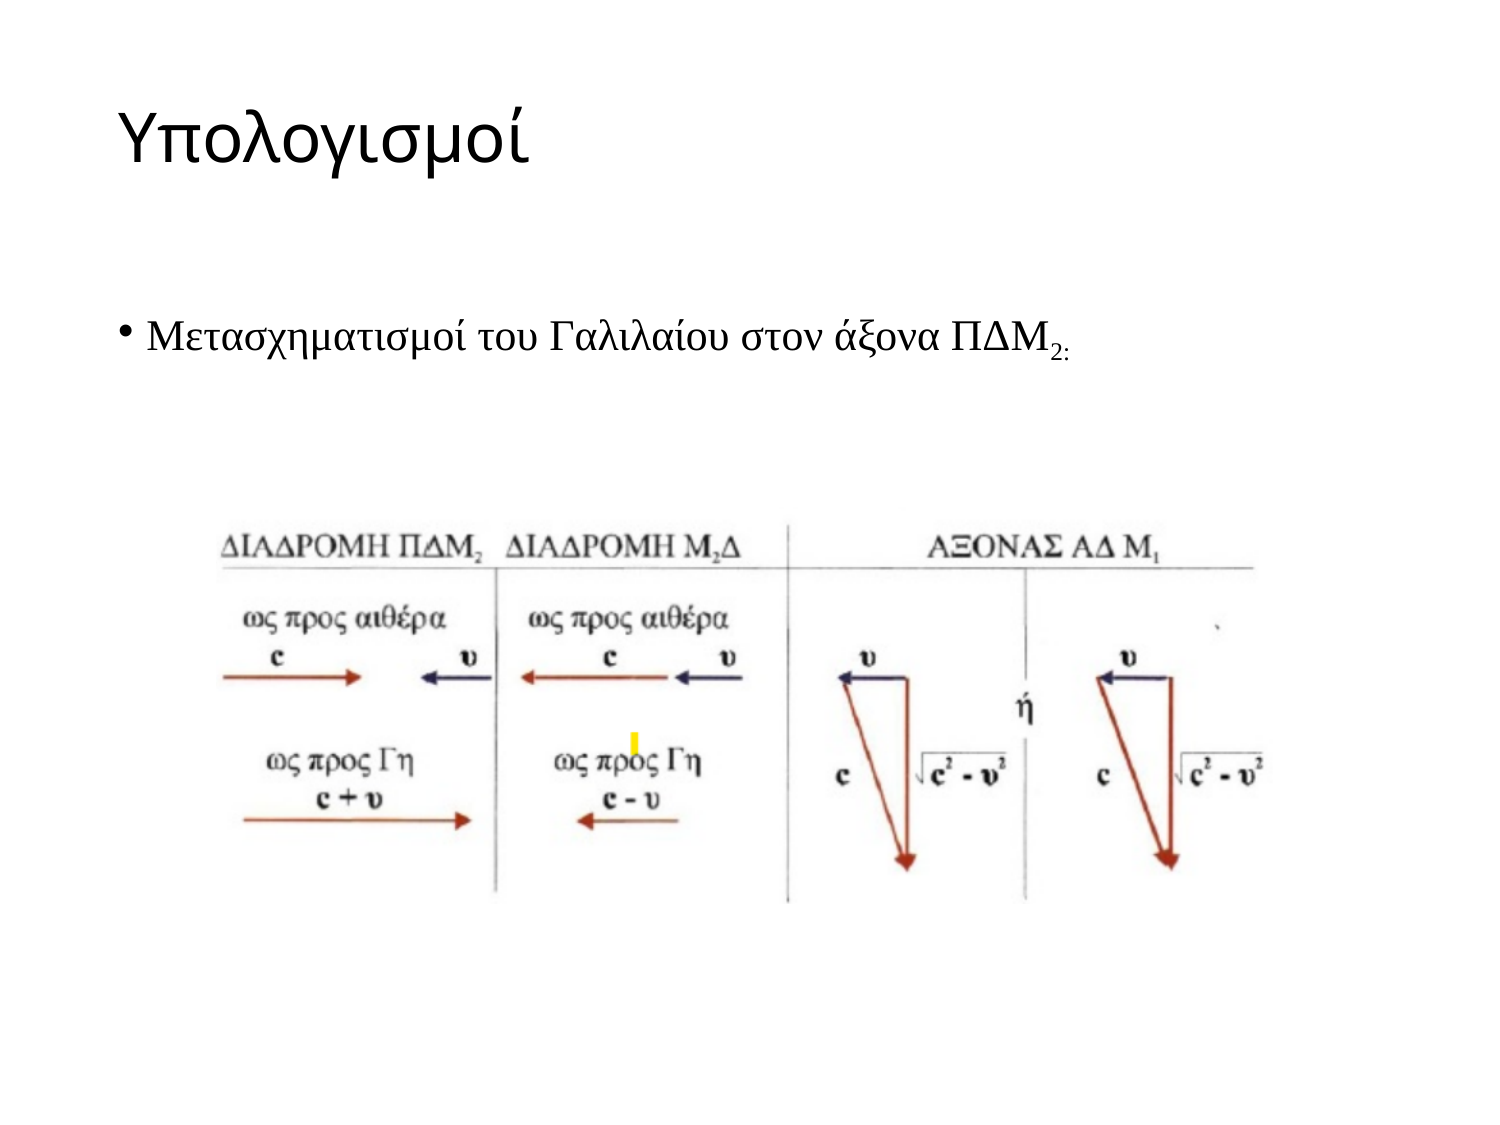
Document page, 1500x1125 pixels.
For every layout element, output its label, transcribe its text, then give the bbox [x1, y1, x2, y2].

title Υπολογισμοί [103, 59, 1397, 222]
picture [216, 507, 1284, 904]
list Mετασχηματισμοί του Γαλιλαίου στον άξονα ΠΔΜ2: [103, 299, 1397, 1014]
